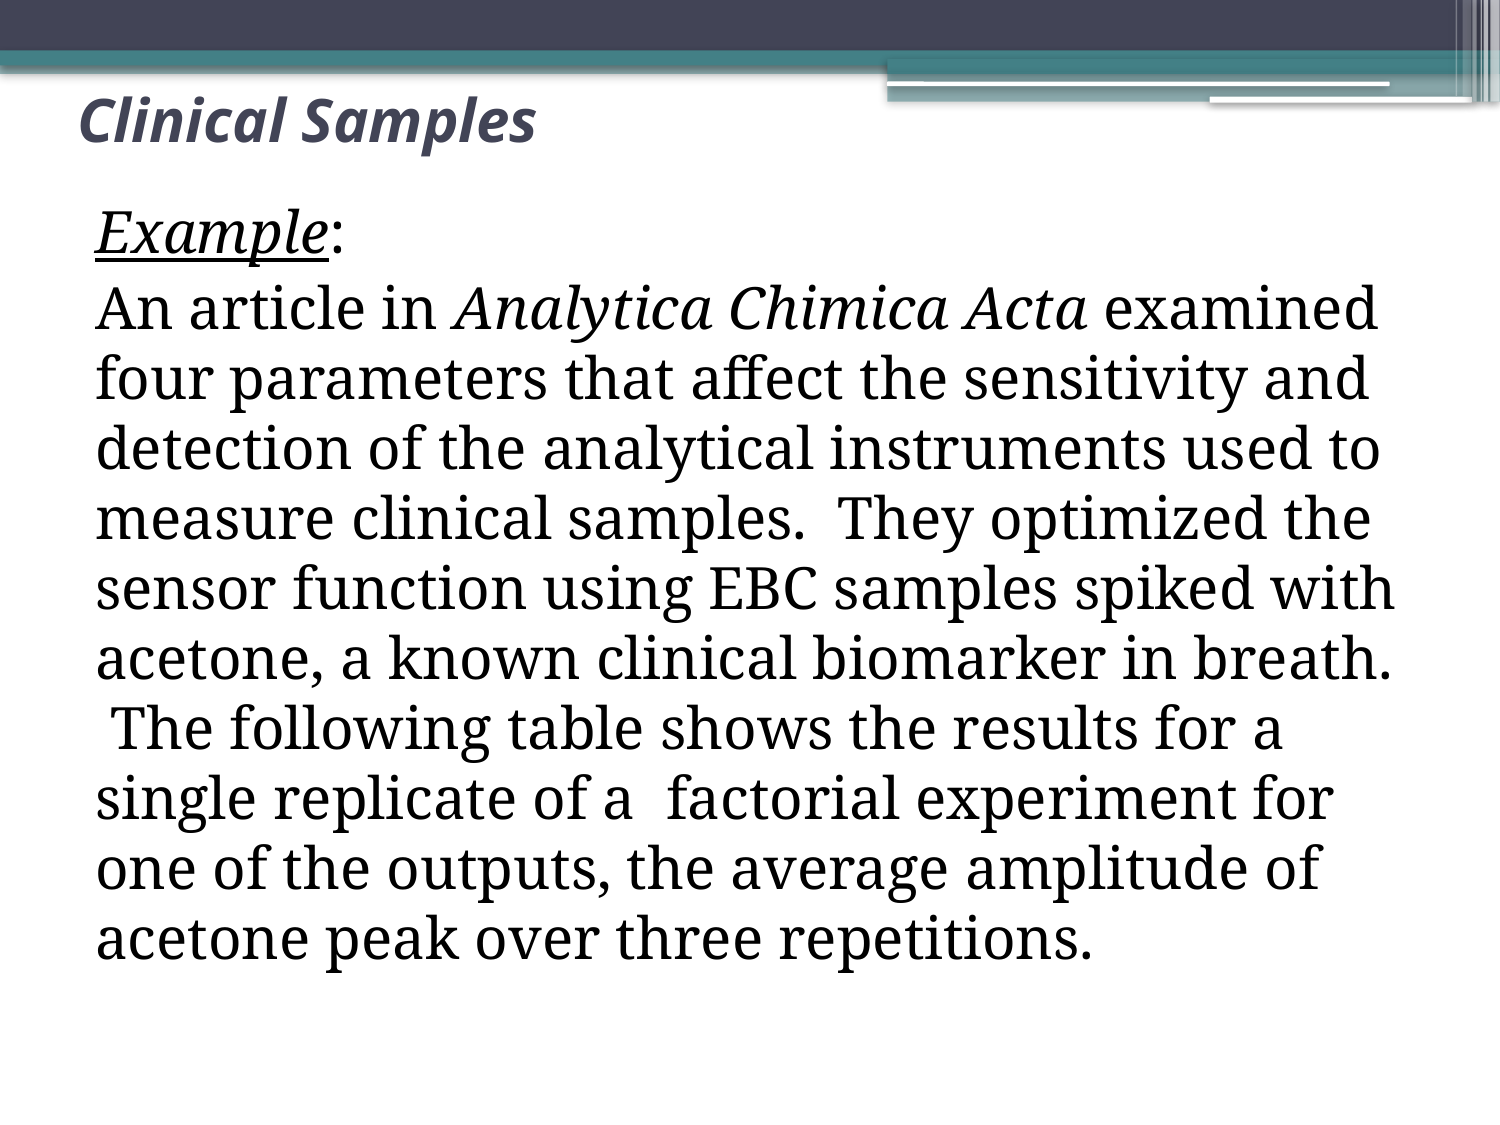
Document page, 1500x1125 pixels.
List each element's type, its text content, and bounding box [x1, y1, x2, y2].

title Clinical Samples [62, 75, 1313, 163]
